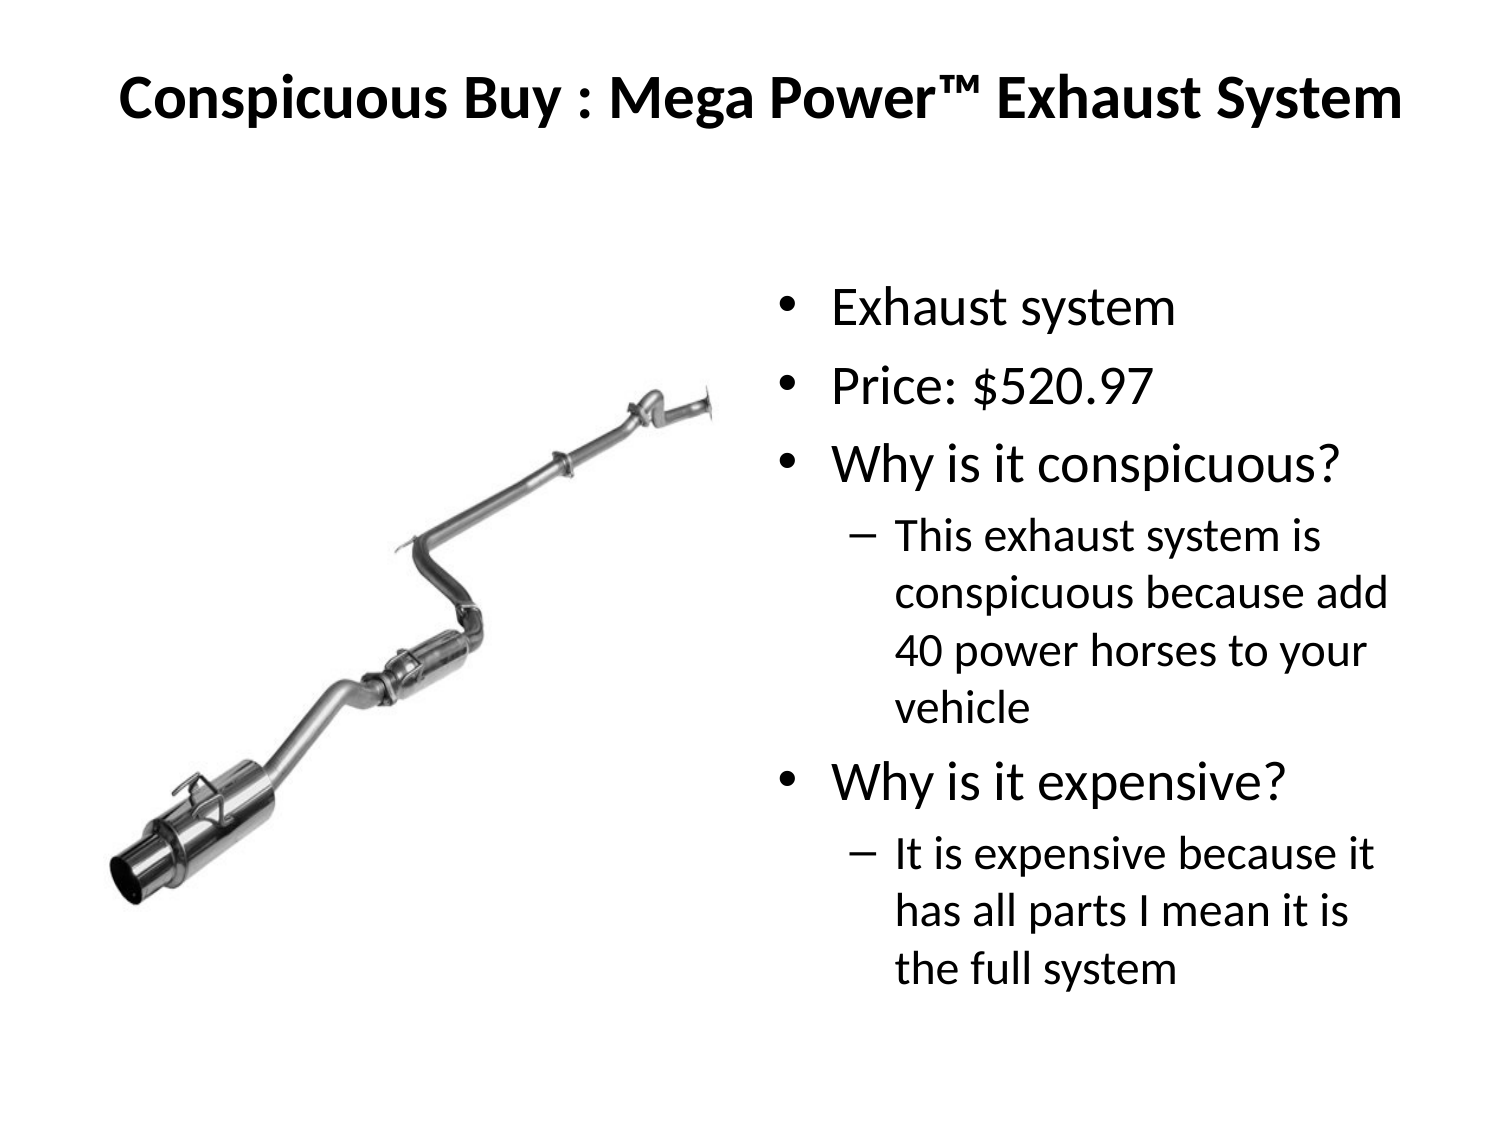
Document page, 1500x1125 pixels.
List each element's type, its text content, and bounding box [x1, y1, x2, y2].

title Conspicuous Buy : Mega Power™ Exhaust System [87, 37, 1438, 225]
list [74, 362, 738, 926]
list Exhaust system Price: $520.97 Why is it conspicuous? This exhaust system is conspicuous because add 40 power horses to your vehicle Why is it expensive? It is expensive because it has all parts I mean it is the full system [762, 262, 1425, 1005]
